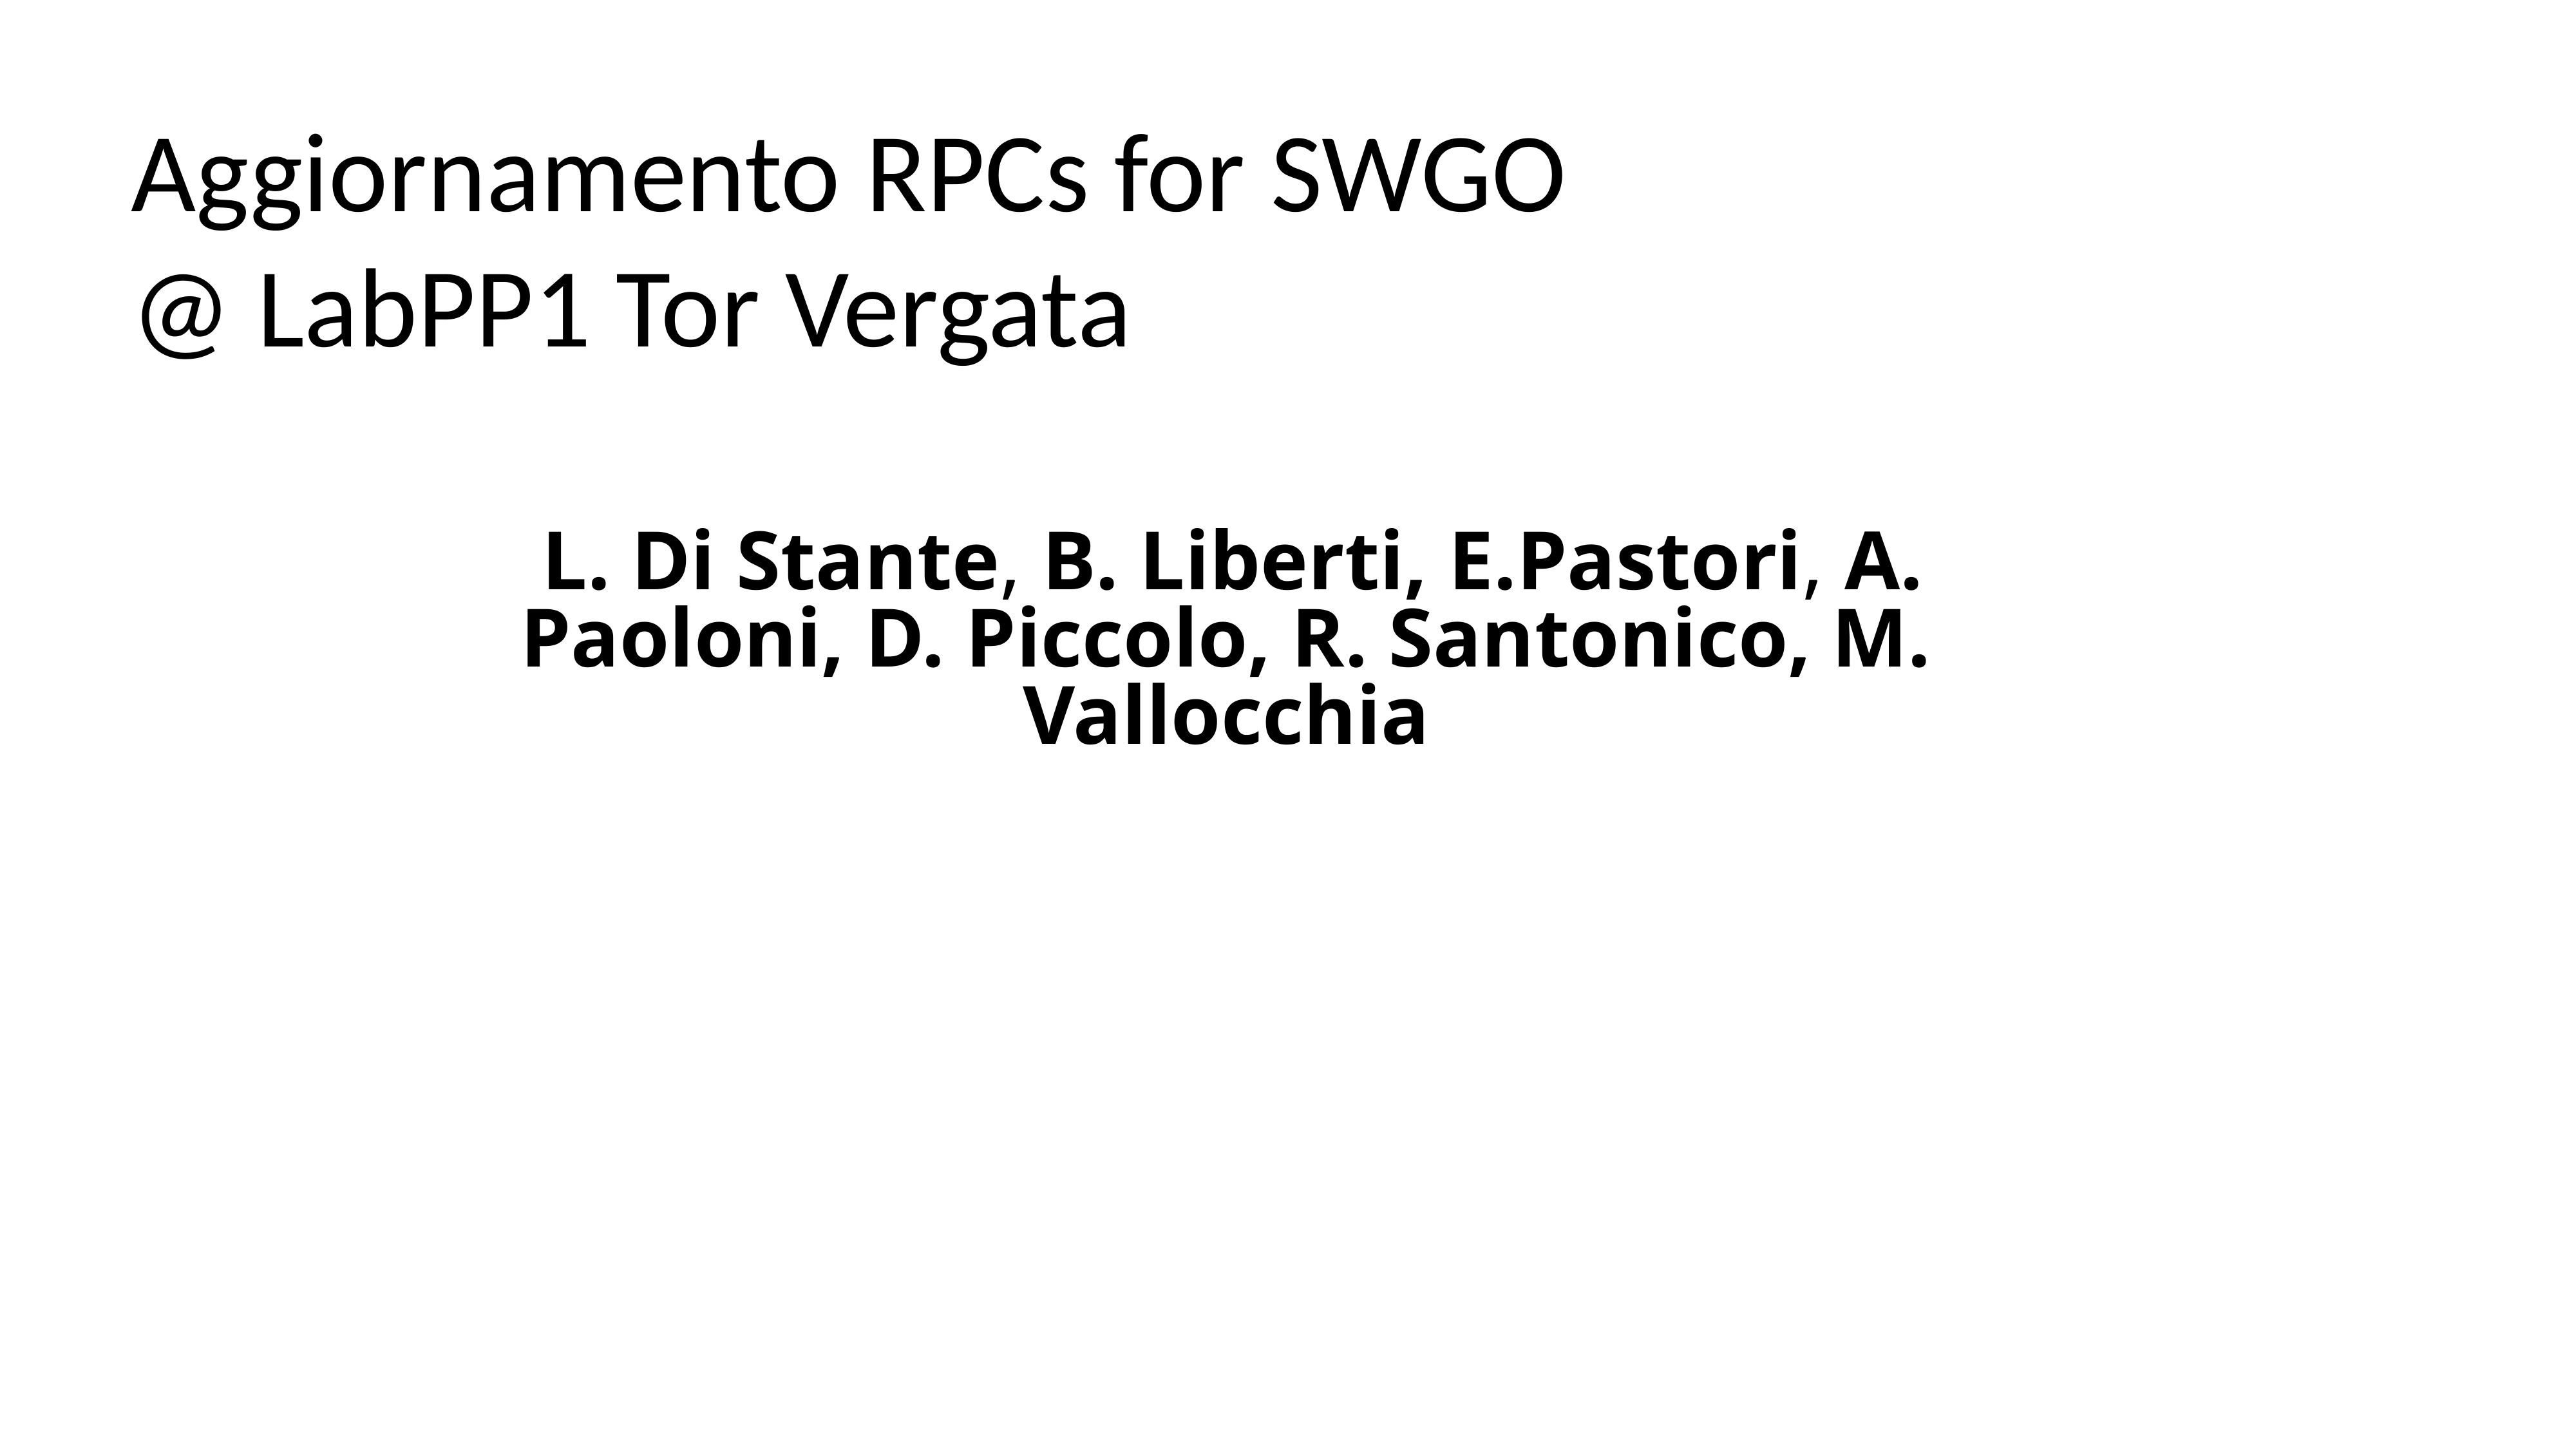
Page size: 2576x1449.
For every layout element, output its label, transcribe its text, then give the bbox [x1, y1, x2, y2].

title Aggiornamento RPCs for SWGO @ LabPP1 Tor Vergata [121, 94, 2429, 571]
subtitle L. Di Stante, B. Liberti, E.Pastori, A. Paoloni, D. Piccolo, R. Santonico, M. Vallocchia [368, 523, 2085, 819]
